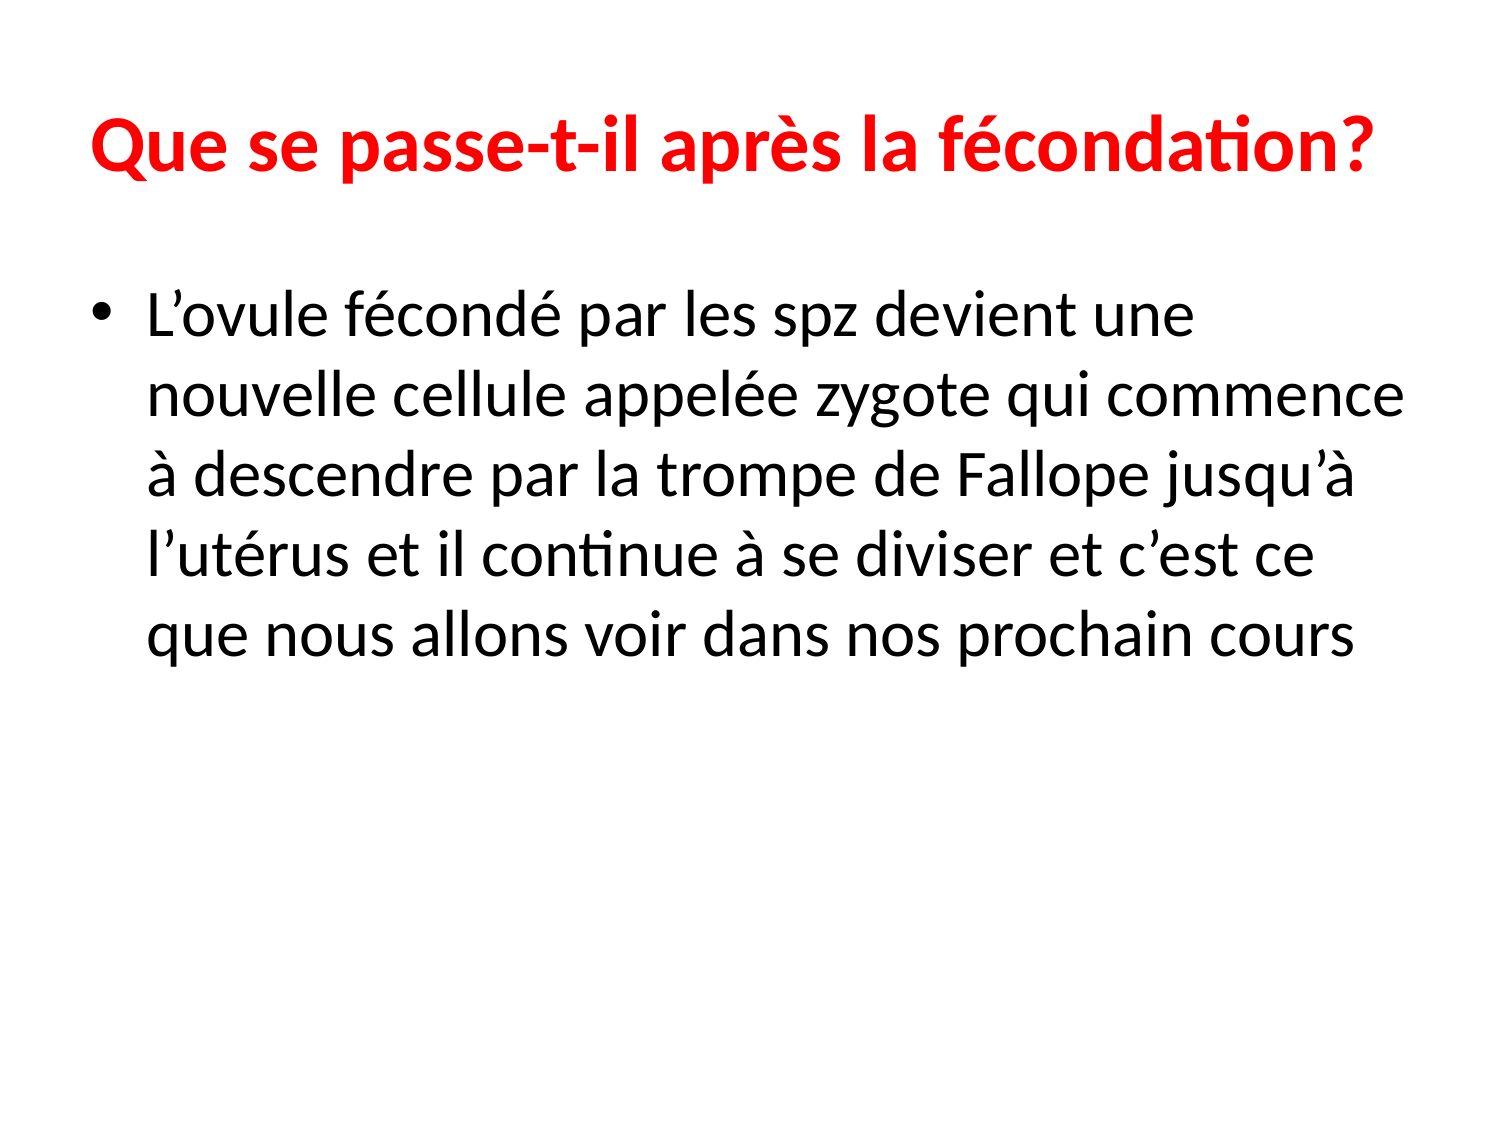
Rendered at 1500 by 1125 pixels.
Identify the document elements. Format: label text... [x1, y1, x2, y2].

list L’ovule fécondé par les spz devient une nouvelle cellule appelée zygote qui commence à descendre par la trompe de Fallope jusqu’à l’utérus et il continue à se diviser et c’est ce que nous allons voir dans nos prochain cours [75, 262, 1425, 1005]
title Que se passe-t-il après la fécondation? [75, 45, 1425, 233]
